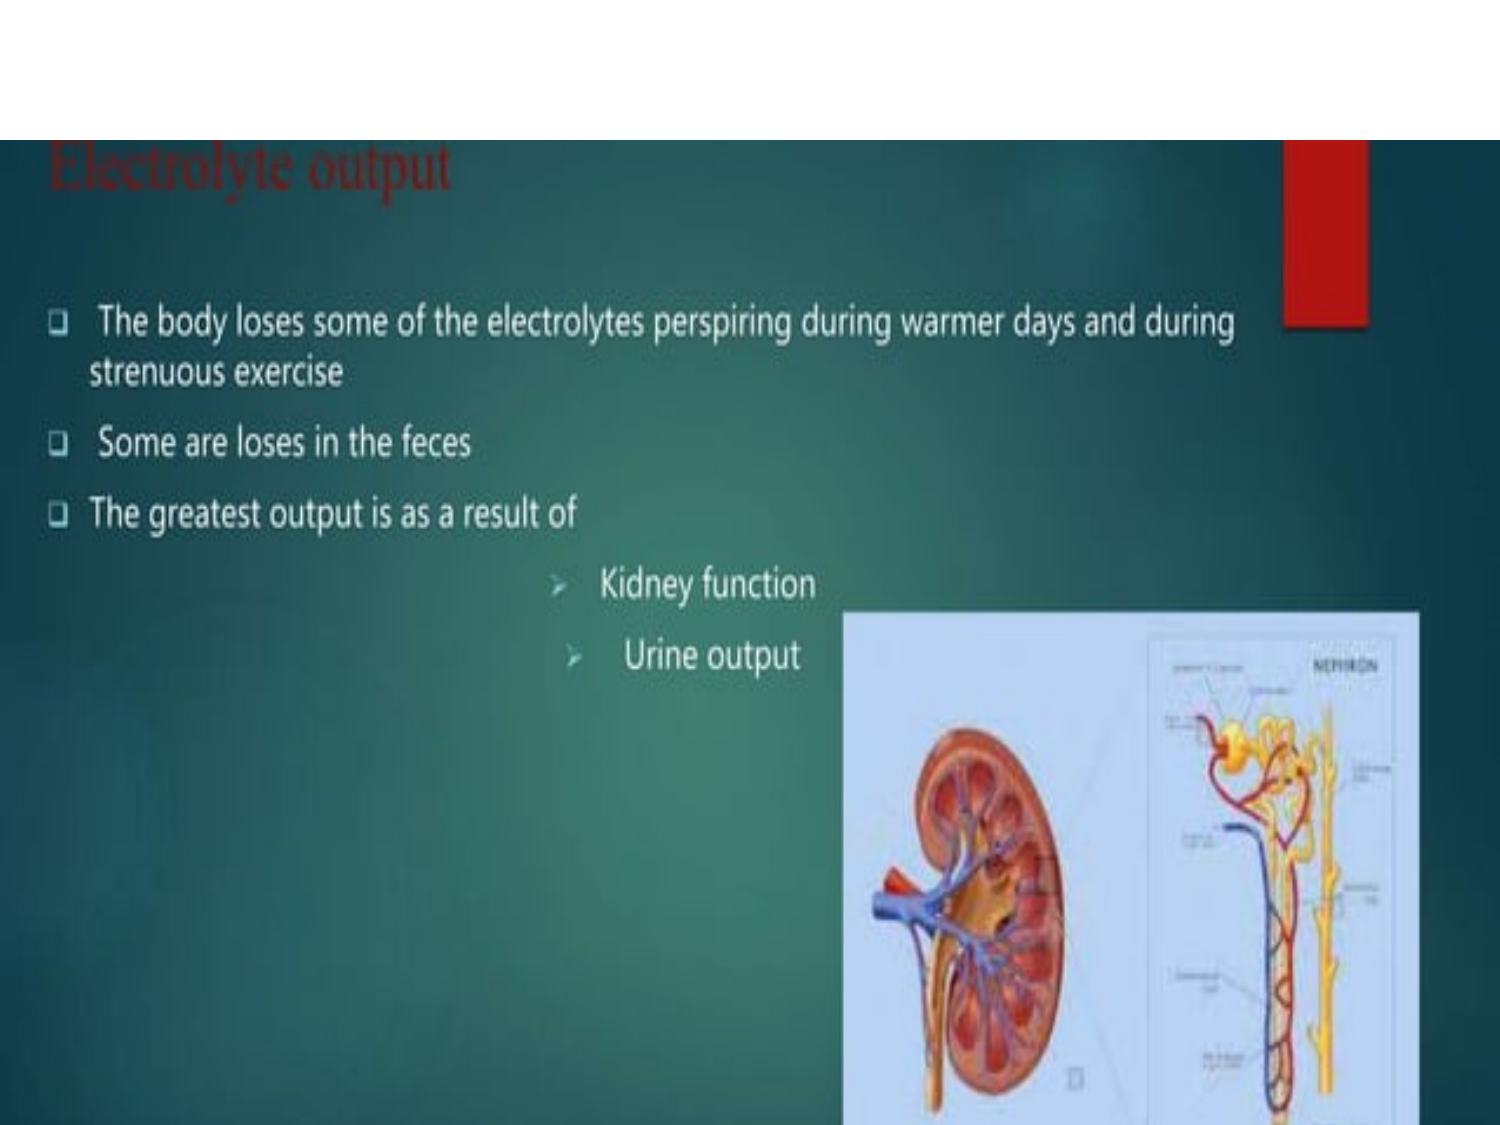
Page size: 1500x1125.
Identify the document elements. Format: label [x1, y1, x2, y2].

picture [0, 139, 1500, 1125]
